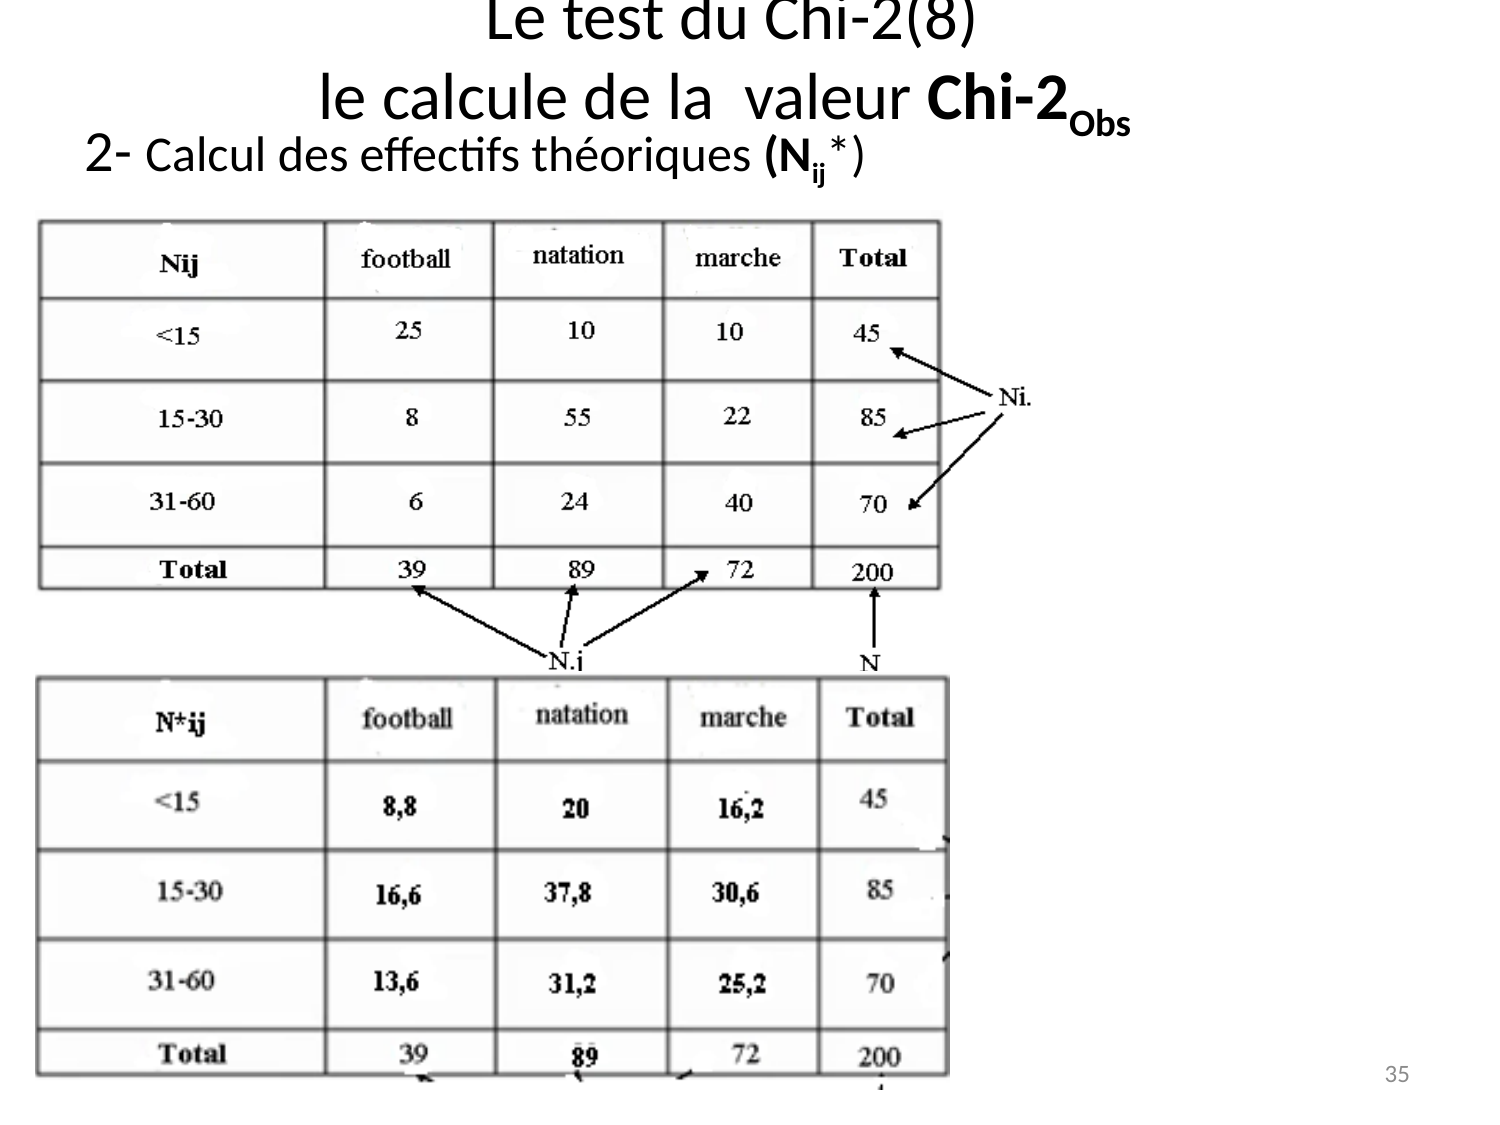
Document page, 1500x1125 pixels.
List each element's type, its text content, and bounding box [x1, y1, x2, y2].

picture [34, 210, 1076, 704]
slide_number 35 [1074, 1042, 1425, 1103]
title Le test du Chi-2(8) le calcule de la valeur Chi-2Obs [0, 0, 1465, 118]
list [34, 671, 950, 1091]
text_box 2- Calcul des effectifs théoriques (Nij*) [70, 105, 1243, 312]
